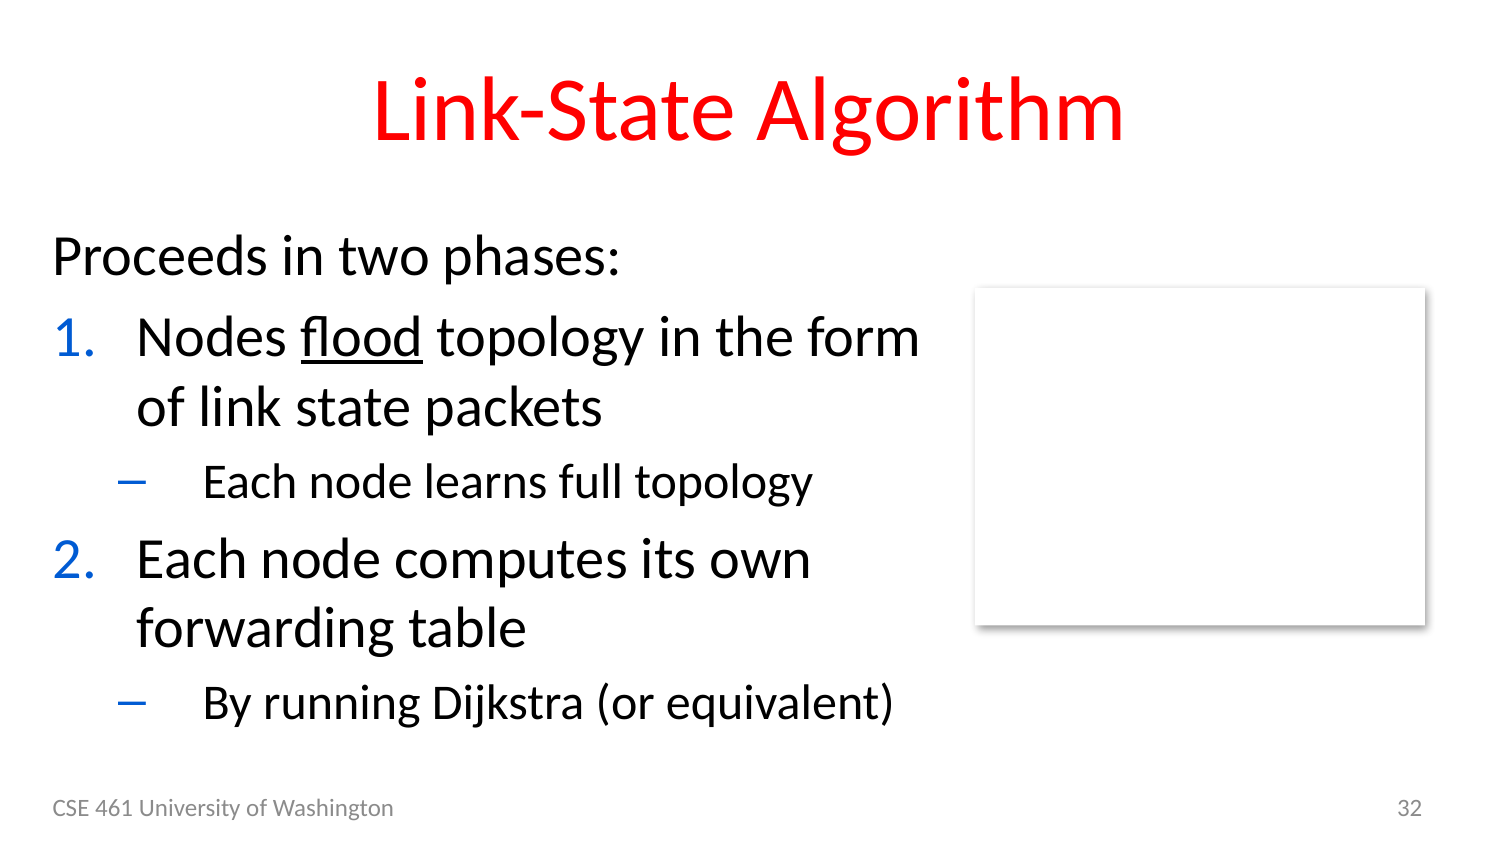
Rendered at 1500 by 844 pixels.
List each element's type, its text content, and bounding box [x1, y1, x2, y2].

list Proceeds in two phases: Nodes flood topology in the form of link state packets Each node learns full topology Each node computes its own forwarding table By running Dijkstra (or equivalent) [37, 209, 975, 760]
footer CSE 461 University of Washington [37, 784, 513, 830]
slide_number 32 [1087, 784, 1438, 830]
title Link-State Algorithm [37, 33, 1463, 175]
